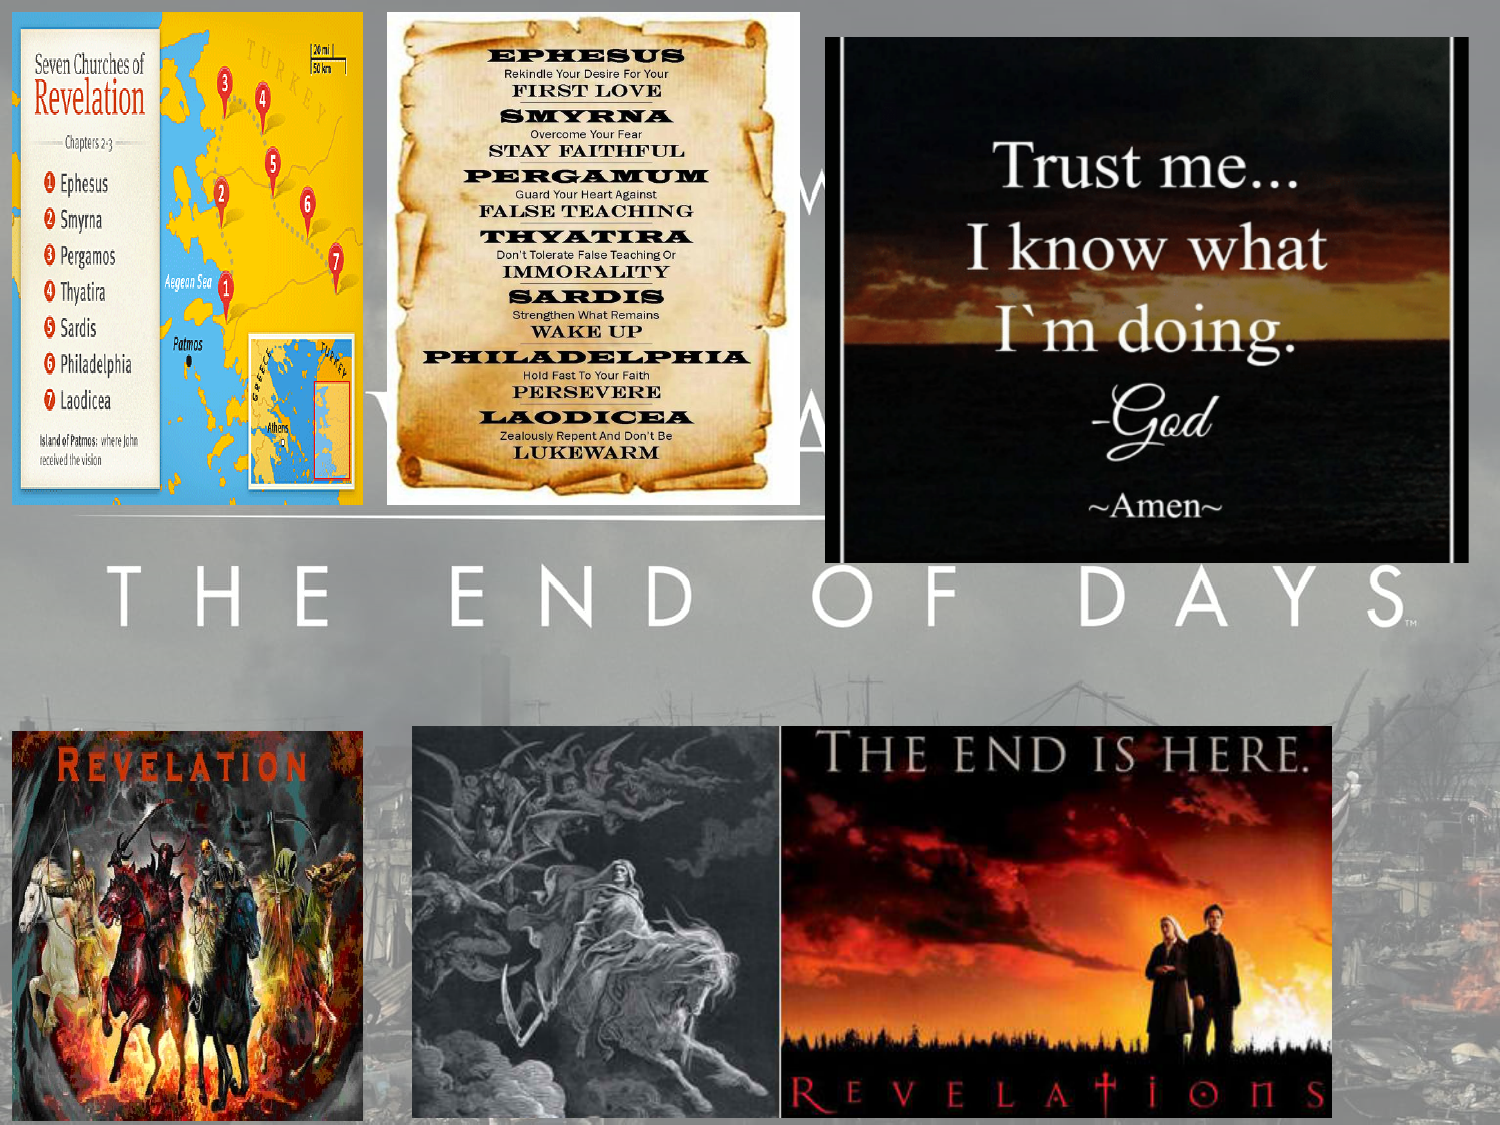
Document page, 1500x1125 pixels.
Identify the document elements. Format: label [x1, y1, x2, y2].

picture [12, 731, 363, 1121]
picture [387, 12, 801, 505]
picture [824, 37, 1469, 563]
picture [412, 726, 1332, 1118]
picture [12, 12, 363, 505]
